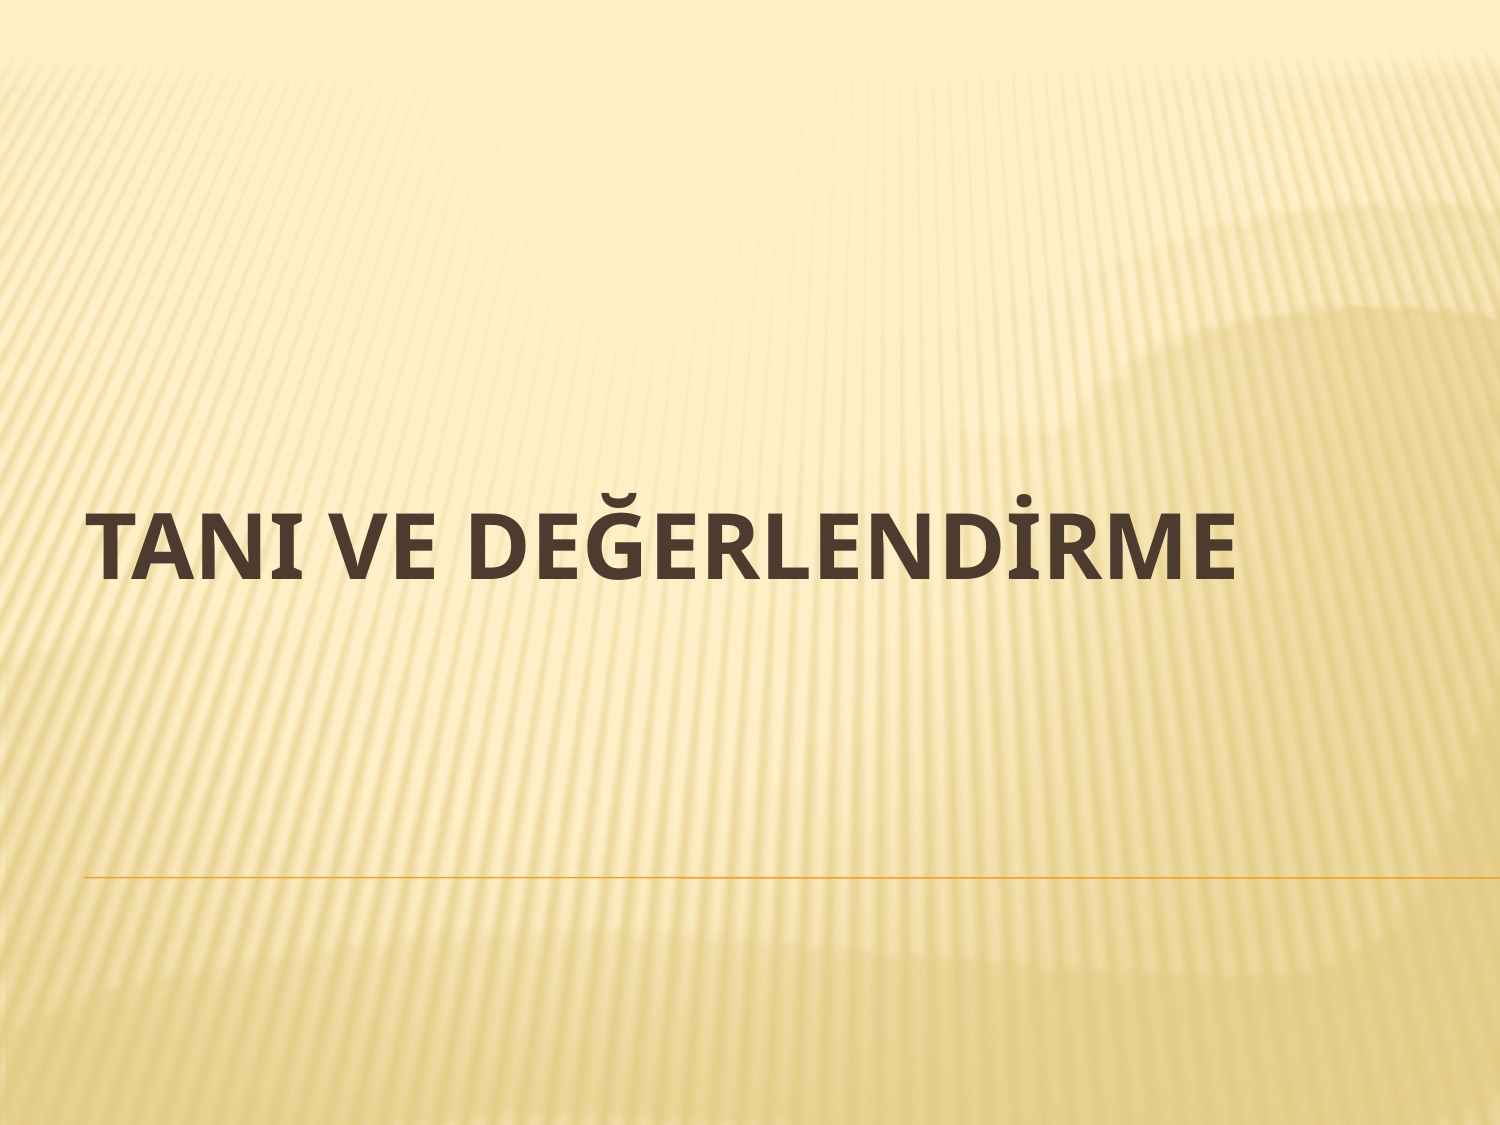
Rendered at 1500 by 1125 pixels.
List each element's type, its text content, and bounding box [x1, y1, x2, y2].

title TANI VE DEĞERLENDİRME [70, 480, 1450, 997]
